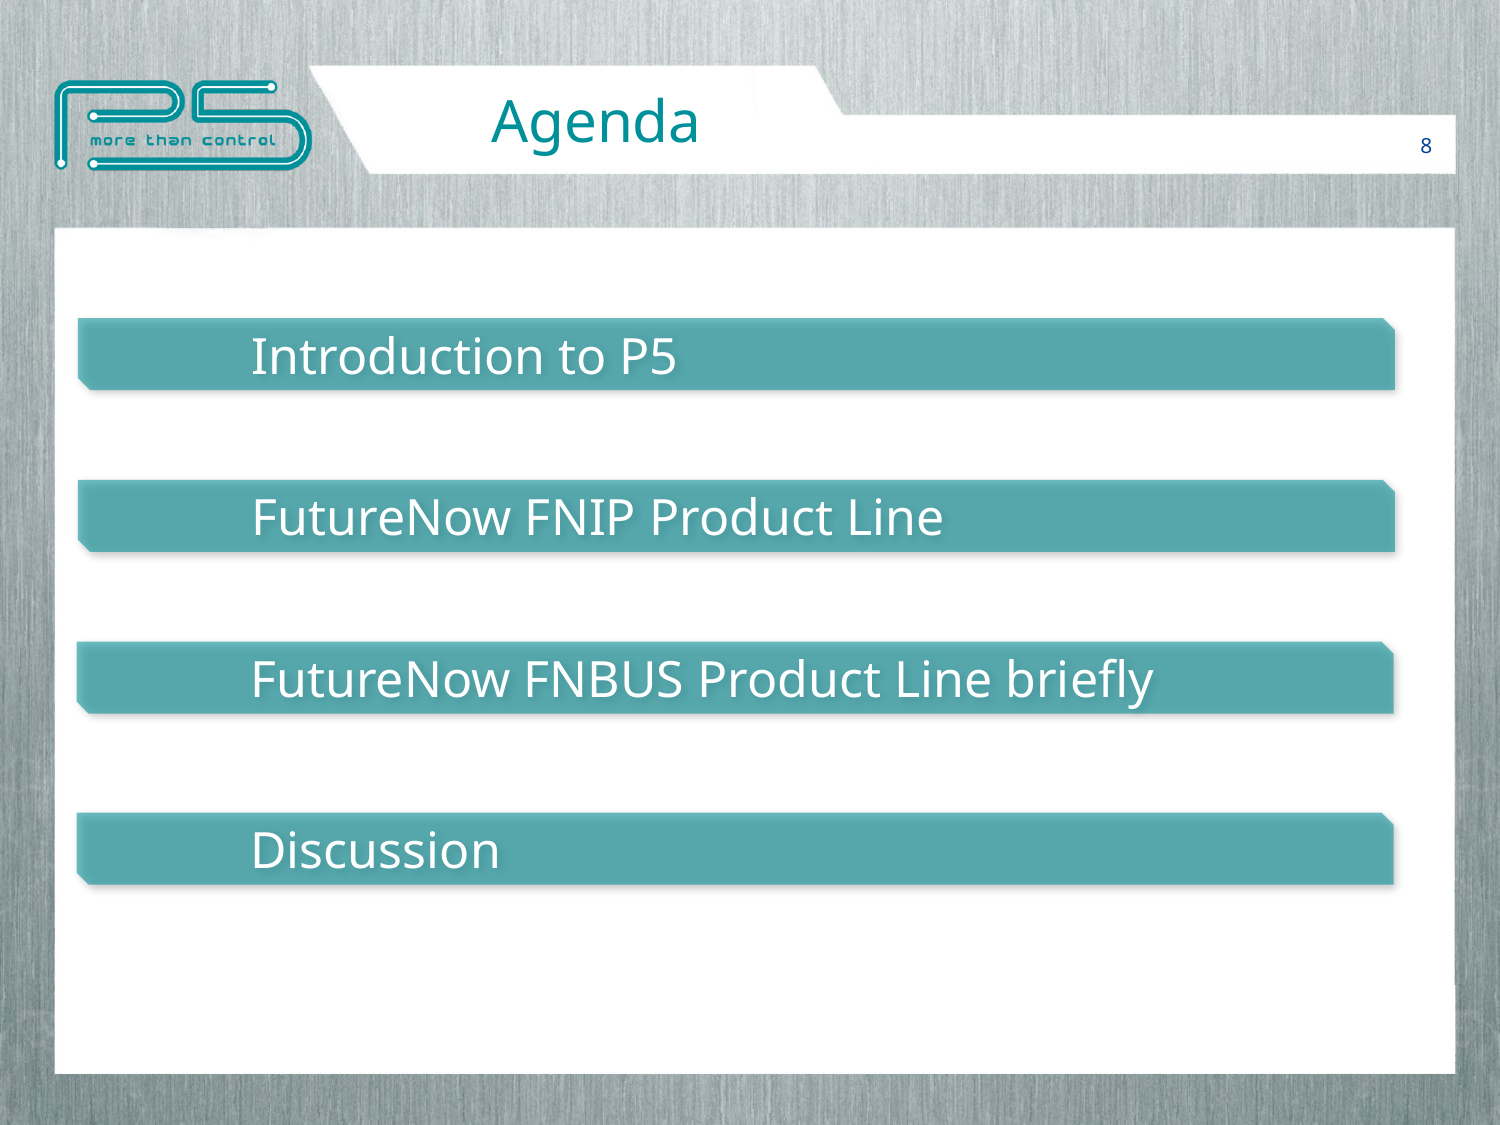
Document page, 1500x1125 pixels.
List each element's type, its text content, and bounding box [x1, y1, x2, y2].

text_box Introduction to P5 [77, 318, 1395, 391]
picture [0, 0, 1500, 1125]
text_box FutureNow FNBUS Product Line briefly [76, 641, 1394, 714]
text_box FutureNow FNIP Product Line [77, 479, 1395, 552]
text_box Discussion [76, 812, 1394, 885]
title Agenda [395, 76, 798, 160]
